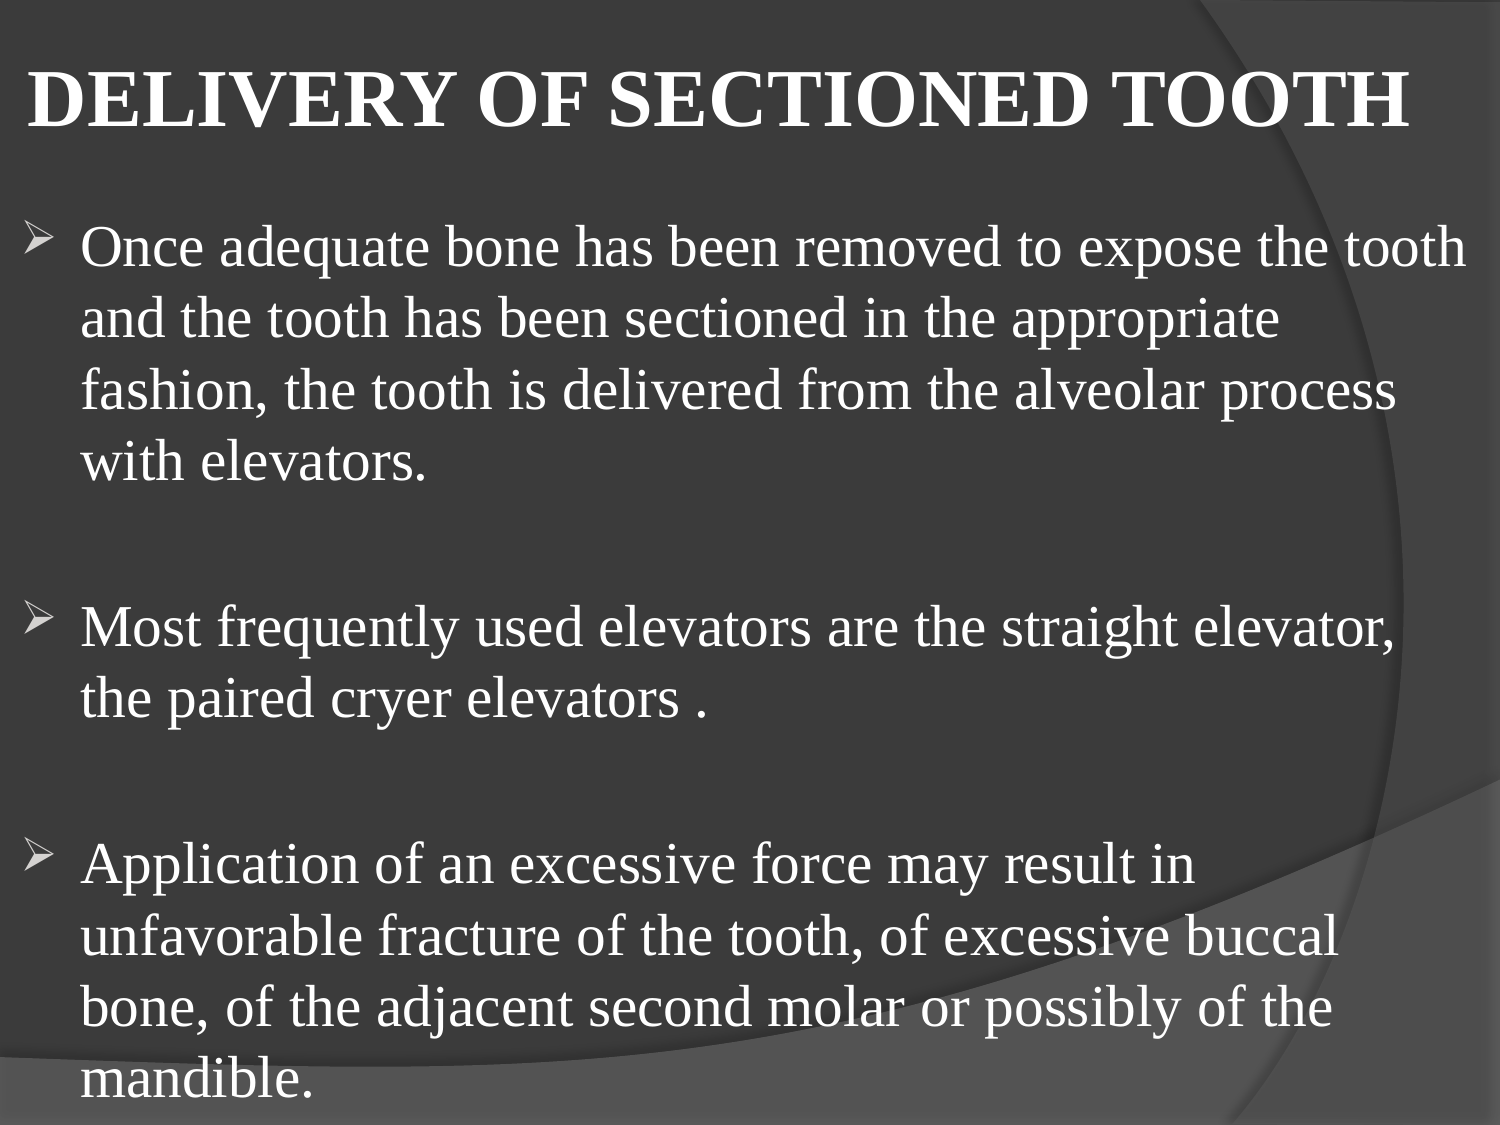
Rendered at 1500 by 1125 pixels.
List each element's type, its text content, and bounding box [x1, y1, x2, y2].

title DELIVERY OF SECTIONED TOOTH [0, 0, 1500, 188]
list Once adequate bone has been removed to expose the tooth and the tooth has been sectioned in the appropriate fashion, the tooth is delivered from the alveolar process with elevators. Most frequently used elevators are the straight elevator, the paired cryer elevators . Application of an excessive force may result in unfavorable fracture of the tooth, of excessive buccal bone, of the adjacent second molar or possibly of the mandible. [0, 200, 1500, 1125]
